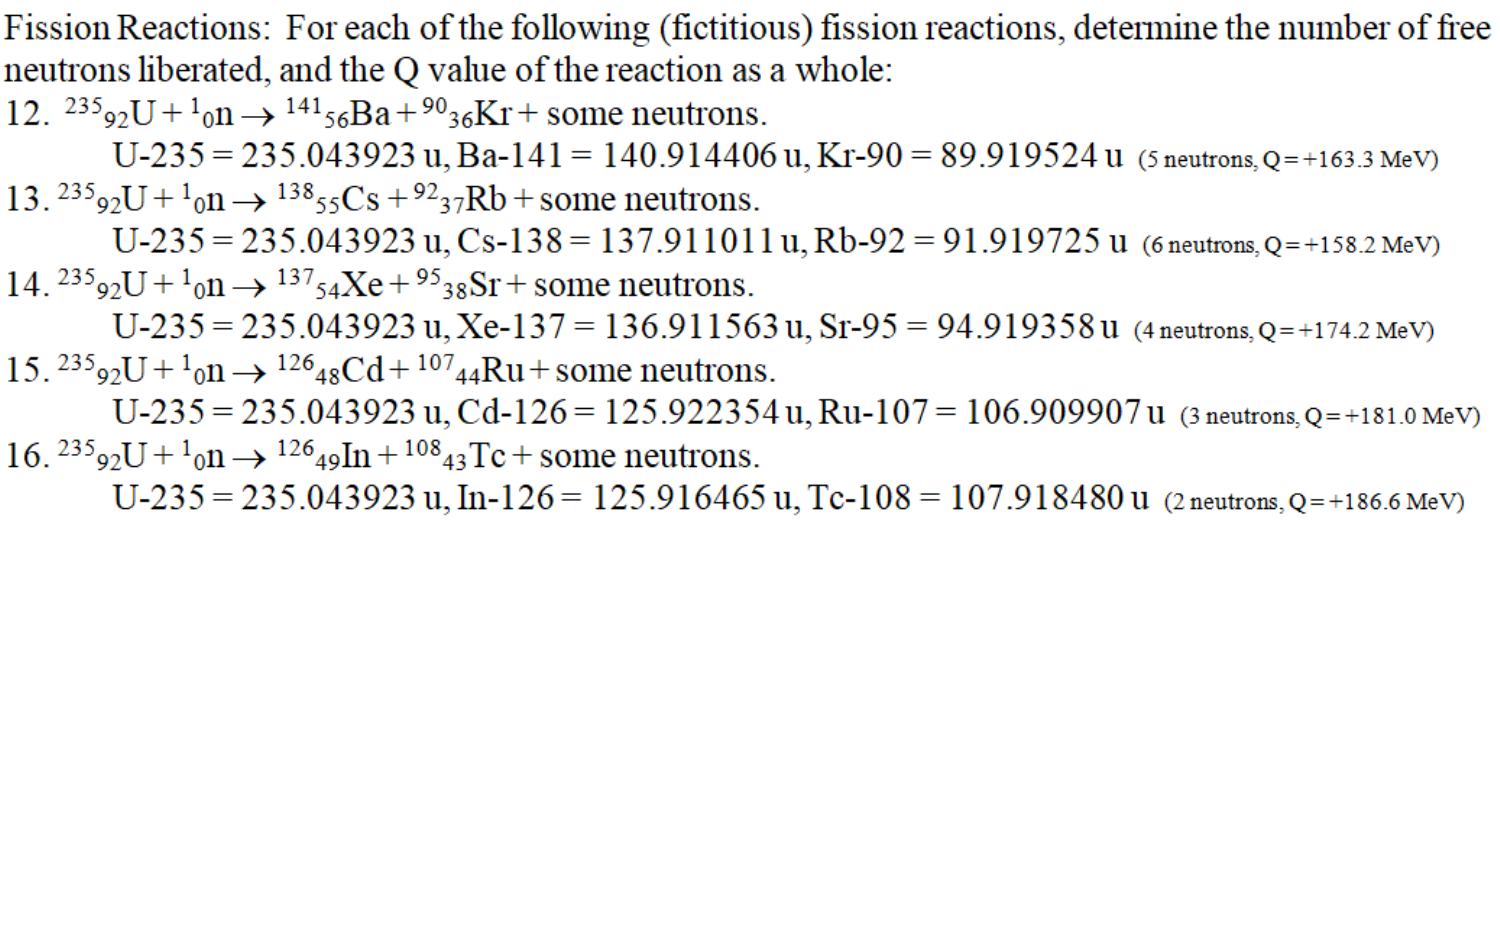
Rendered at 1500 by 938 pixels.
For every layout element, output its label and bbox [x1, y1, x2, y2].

picture [0, 0, 1500, 524]
